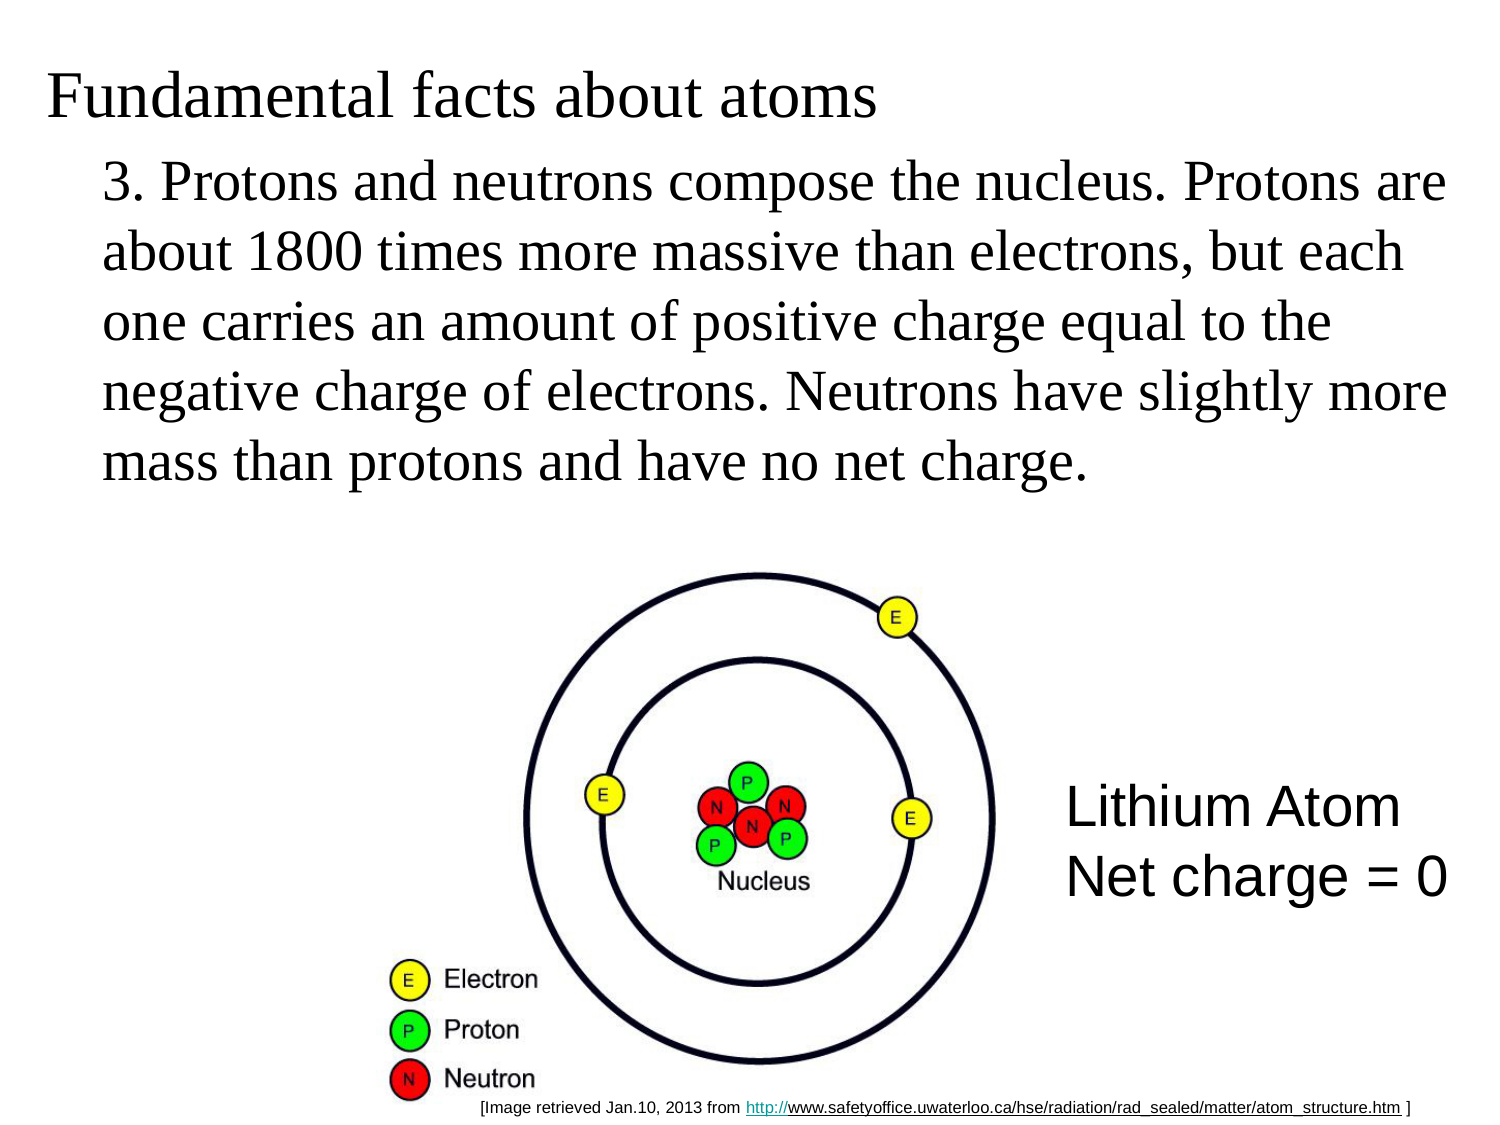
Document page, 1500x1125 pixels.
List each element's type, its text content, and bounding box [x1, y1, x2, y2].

text_box Lithium Atom Net charge = 0 [1123, 761, 1482, 916]
text_box [Image retrieved Jan.10, 2013 from http://www.safetyoffice.uwaterloo.ca/hse/radiation/rad_sealed/matter/atom_structure.htm ] [1123, 1089, 1427, 1125]
list Fundamental facts about atoms 3. Protons and neutrons compose the nucleus. Protons are about 1800 times more massive than electrons, but each one carries an amount of positive charge equal to the negative charge of electrons. Neutrons have slightly more mass than protons and have no net charge. [30, 43, 1482, 786]
picture [343, 518, 1119, 1125]
